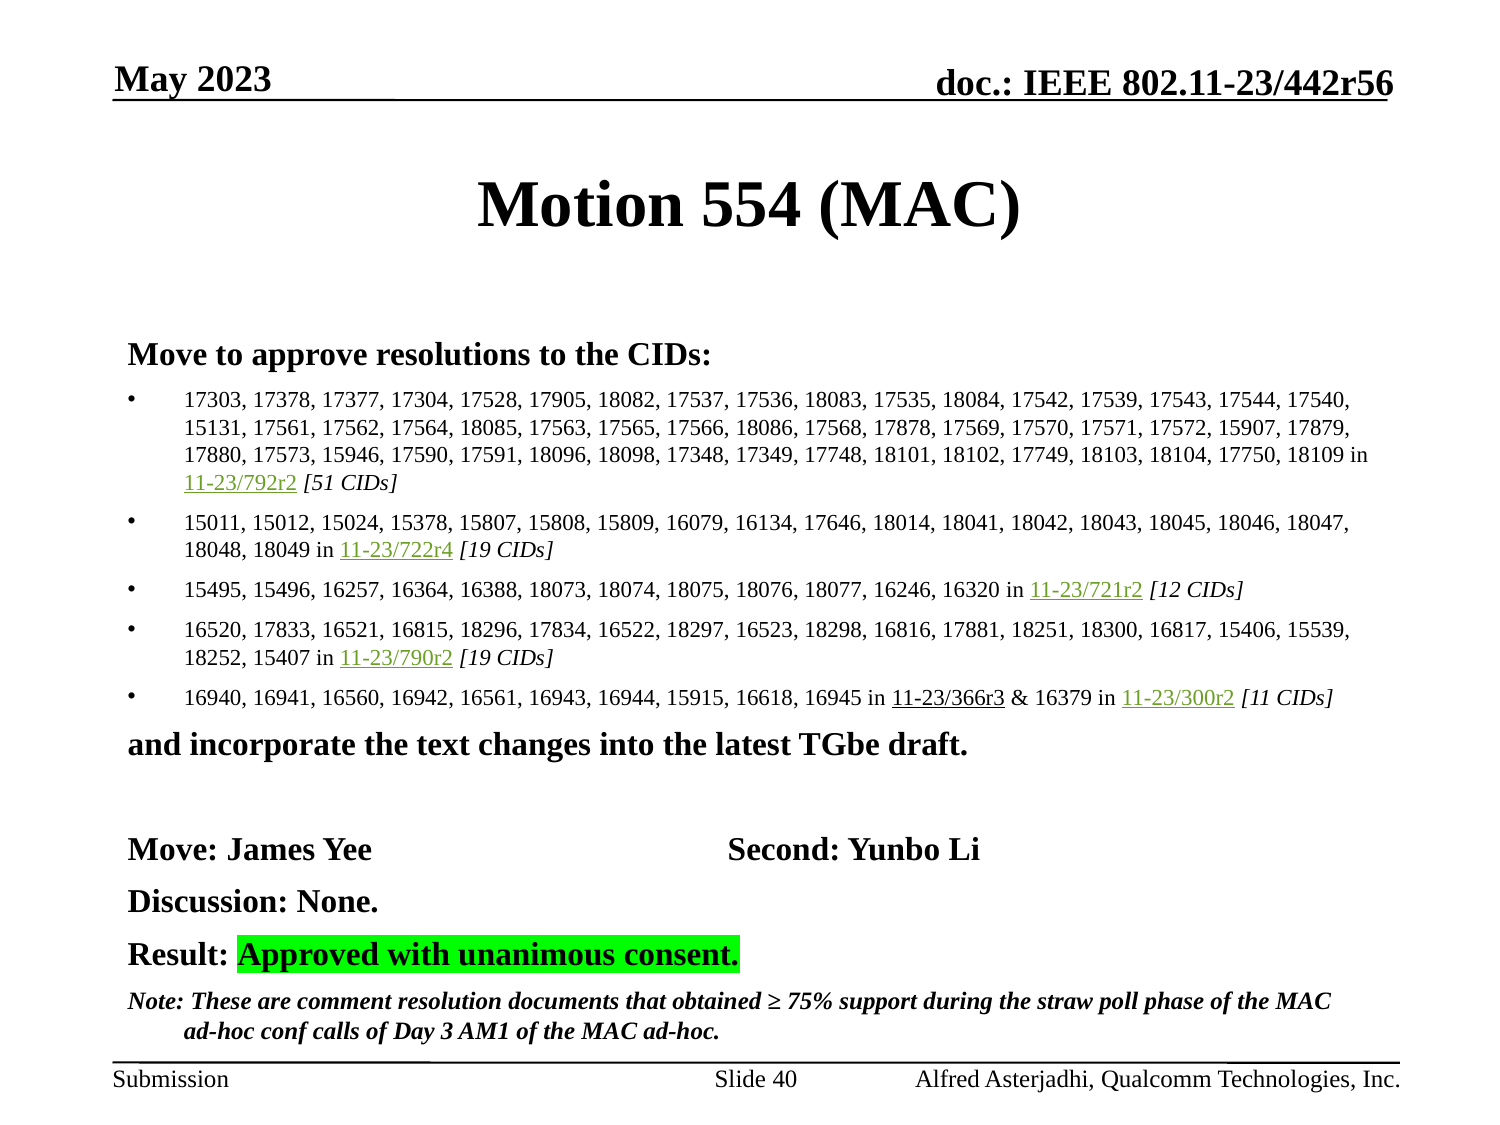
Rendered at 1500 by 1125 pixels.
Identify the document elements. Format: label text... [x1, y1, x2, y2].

footer Alfred Asterjadhi, Qualcomm Technologies, Inc. [878, 1061, 1402, 1093]
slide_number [114, 54, 423, 100]
title Motion 554 (MAC) [112, 112, 1388, 288]
slide_number Slide 40 [712, 1061, 800, 1123]
list Move to approve resolutions to the CIDs: 17303, 17378, 17377, 17304, 17528, 17905, 18082, 17537, 17536, 18083, 17535, 18084, 17542, 17539, 17543, 17544, 17540, 15131, 17561, 17562, 17564, 18085, 17563, 17565, 17566, 18086, 17568, 17878, 17569, 17570, 17571, 17572, 15907, 17879, 17880, 17573, 15946, 17590, 17591, 18096, 18098, 17348, 17349, 17748, 18101, 18102, 17749, 18103, 18104, 17750, 18109 in 11-23/792r2 [51 CIDs] 15011, 15012, 15024, 15378, 15807, 15808, 15809, 16079, 16134, 17646, 18014, 18041, 18042, 18043, 18045, 18046, 18047, 18048, 18049 in 11-23/722r4 [19 CIDs] 15495, 15496, 16257, 16364, 16388, 18073, 18074, 18075, 18076, 18077, 16246, 16320 in 11-23/721r2 [12 CIDs] 16520, 17833, 16521, 16815, 18296, 17834, 16522, 18297, 16523, 18298, 16816, 17881, 18251, 18300, 16817, 15406, 15539, 18252, 15407 in 11-23/790r2 [19 CIDs] 16940, 16941, 16560, 16942, 16561, 16943, 16944, 15915, 16618, 16945 in 11-23/366r3 & 16379 in 11-23/300r2 [11 CIDs] and incorporate the text changes into the latest TGbe draft. Move: James Yee Second: Yunbo Li Discussion: None. Result: Approved with unanimous consent. Note: These are comment resolution documents that obtained ≥ 75% support during the straw poll phase of the MAC ad-hoc conf calls of Day 3 AM1 of the MAC ad-hoc. [112, 324, 1388, 1063]
